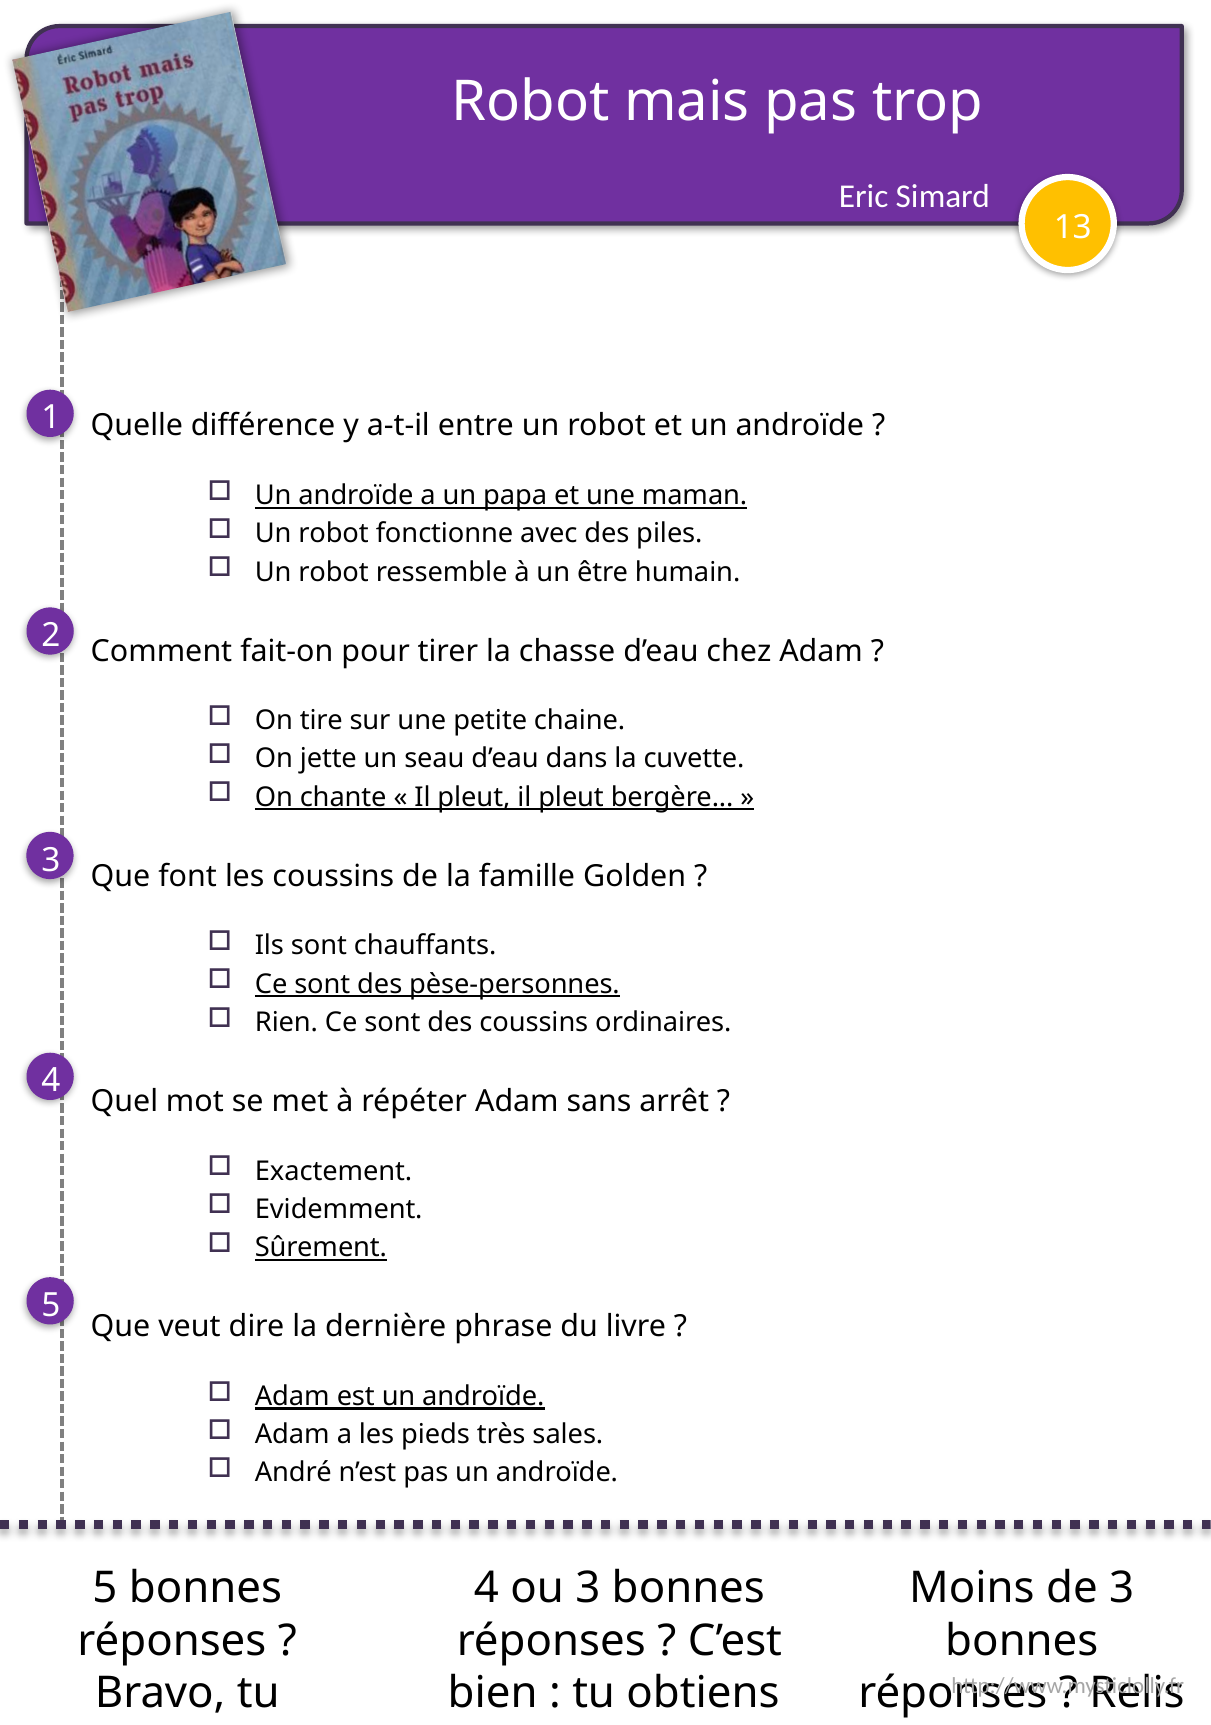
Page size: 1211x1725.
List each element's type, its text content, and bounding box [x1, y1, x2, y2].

list Quelle différence y a-t-il entre un robot et un androïde ? Un androïde a un papa et une maman. Un robot fonctionne avec des piles. Un robot ressemble à un être humain. Comment fait-on pour tirer la chasse d’eau chez Adam ? On tire sur une petite chaine. On jette un seau d’eau dans la cuvette. On chante « Il pleut, il pleut bergère... » Que font les coussins de la famille Golden ? Ils sont chauffants. Ce sont des pèse-personnes. Rien. Ce sont des coussins ordinaires. Quel mot se met à répéter Adam sans arrêt ? Exactement. Evidemment. Sûrement. Que veut dire la dernière phrase du livre ? Adam est un androïde. Adam a les pieds très sales. André n’est pas un androïde. [73, 397, 1211, 1501]
list 13 [1026, 196, 1109, 267]
picture [12, 11, 287, 312]
list Eric Simard [452, 165, 1007, 259]
title Robot mais pas trop [250, 30, 1185, 166]
